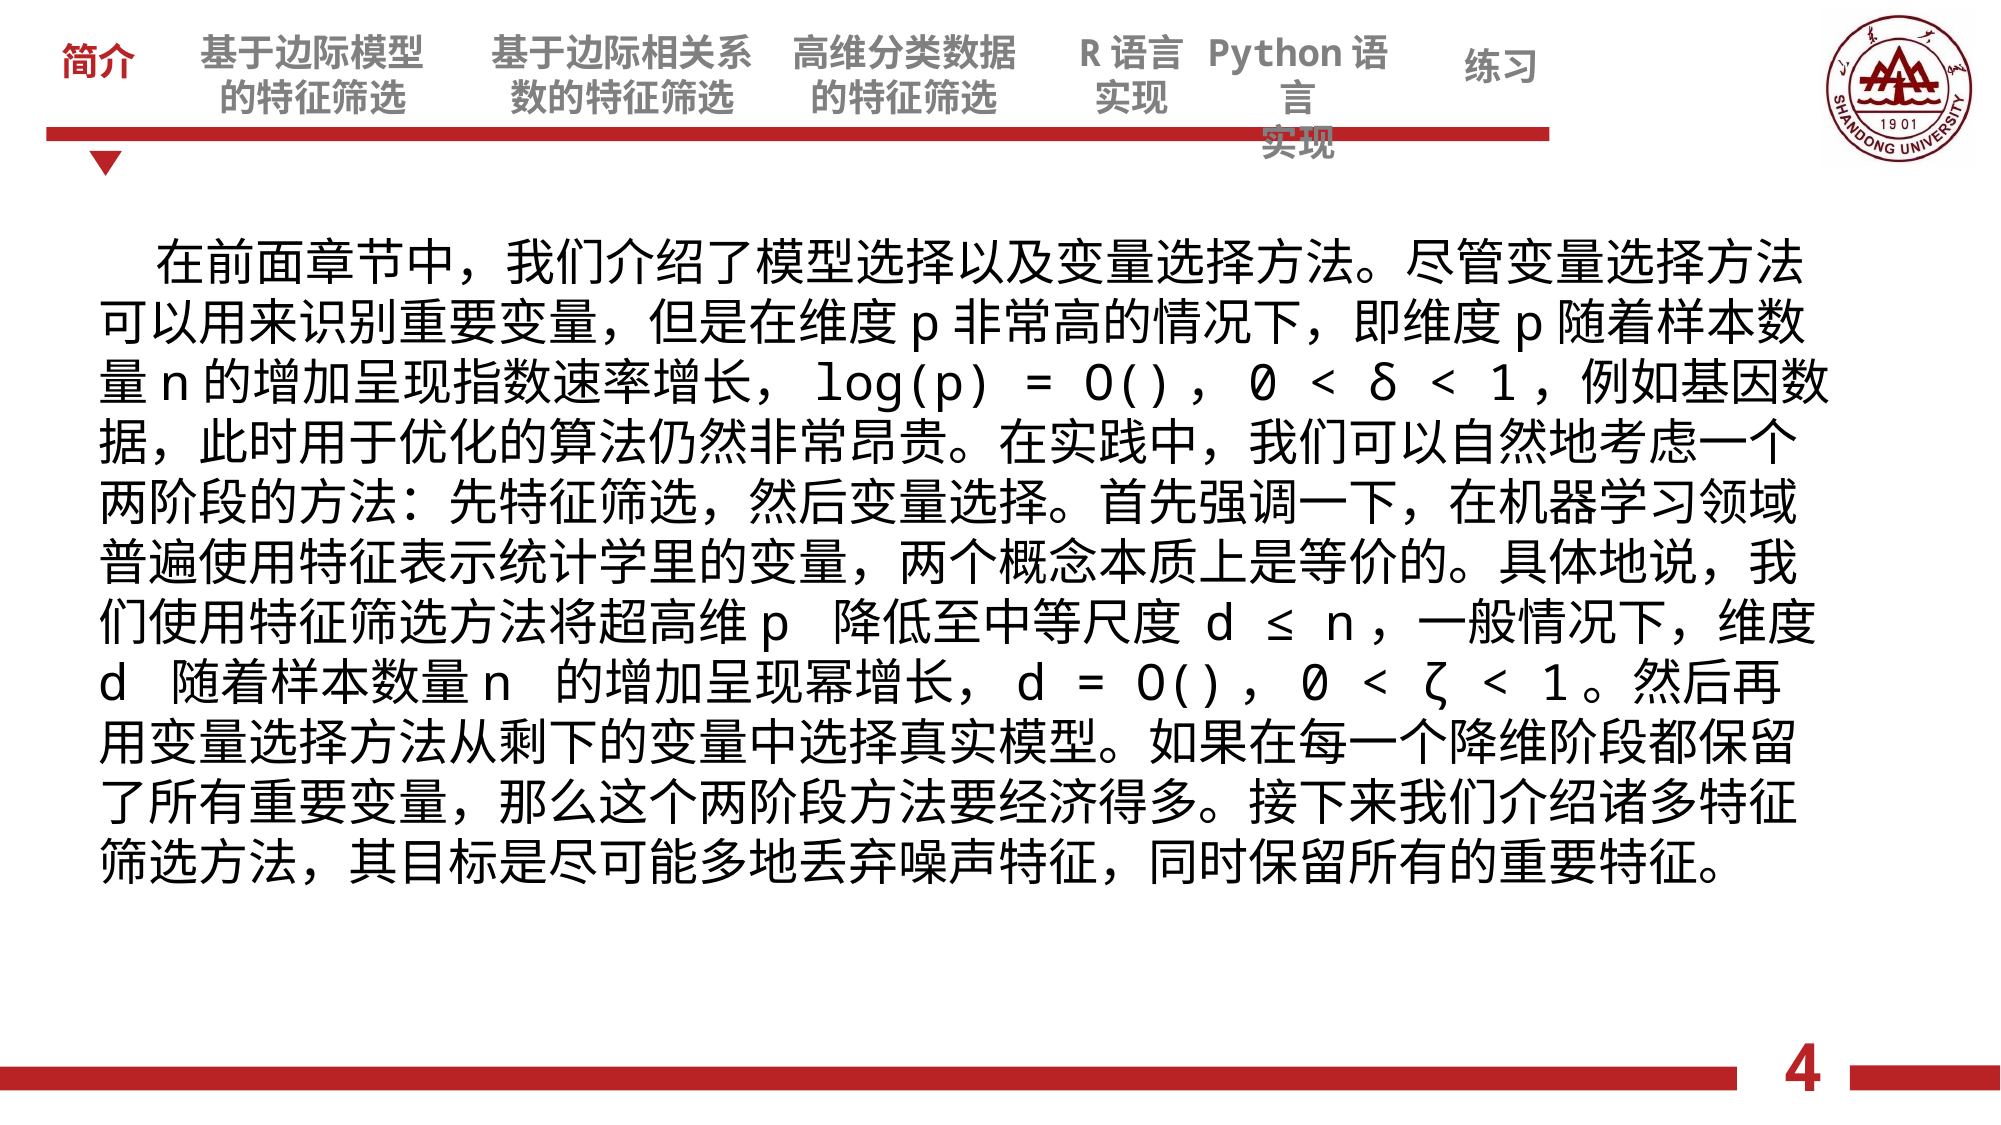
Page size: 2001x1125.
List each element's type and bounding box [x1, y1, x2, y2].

picture [1820, 9, 1977, 167]
